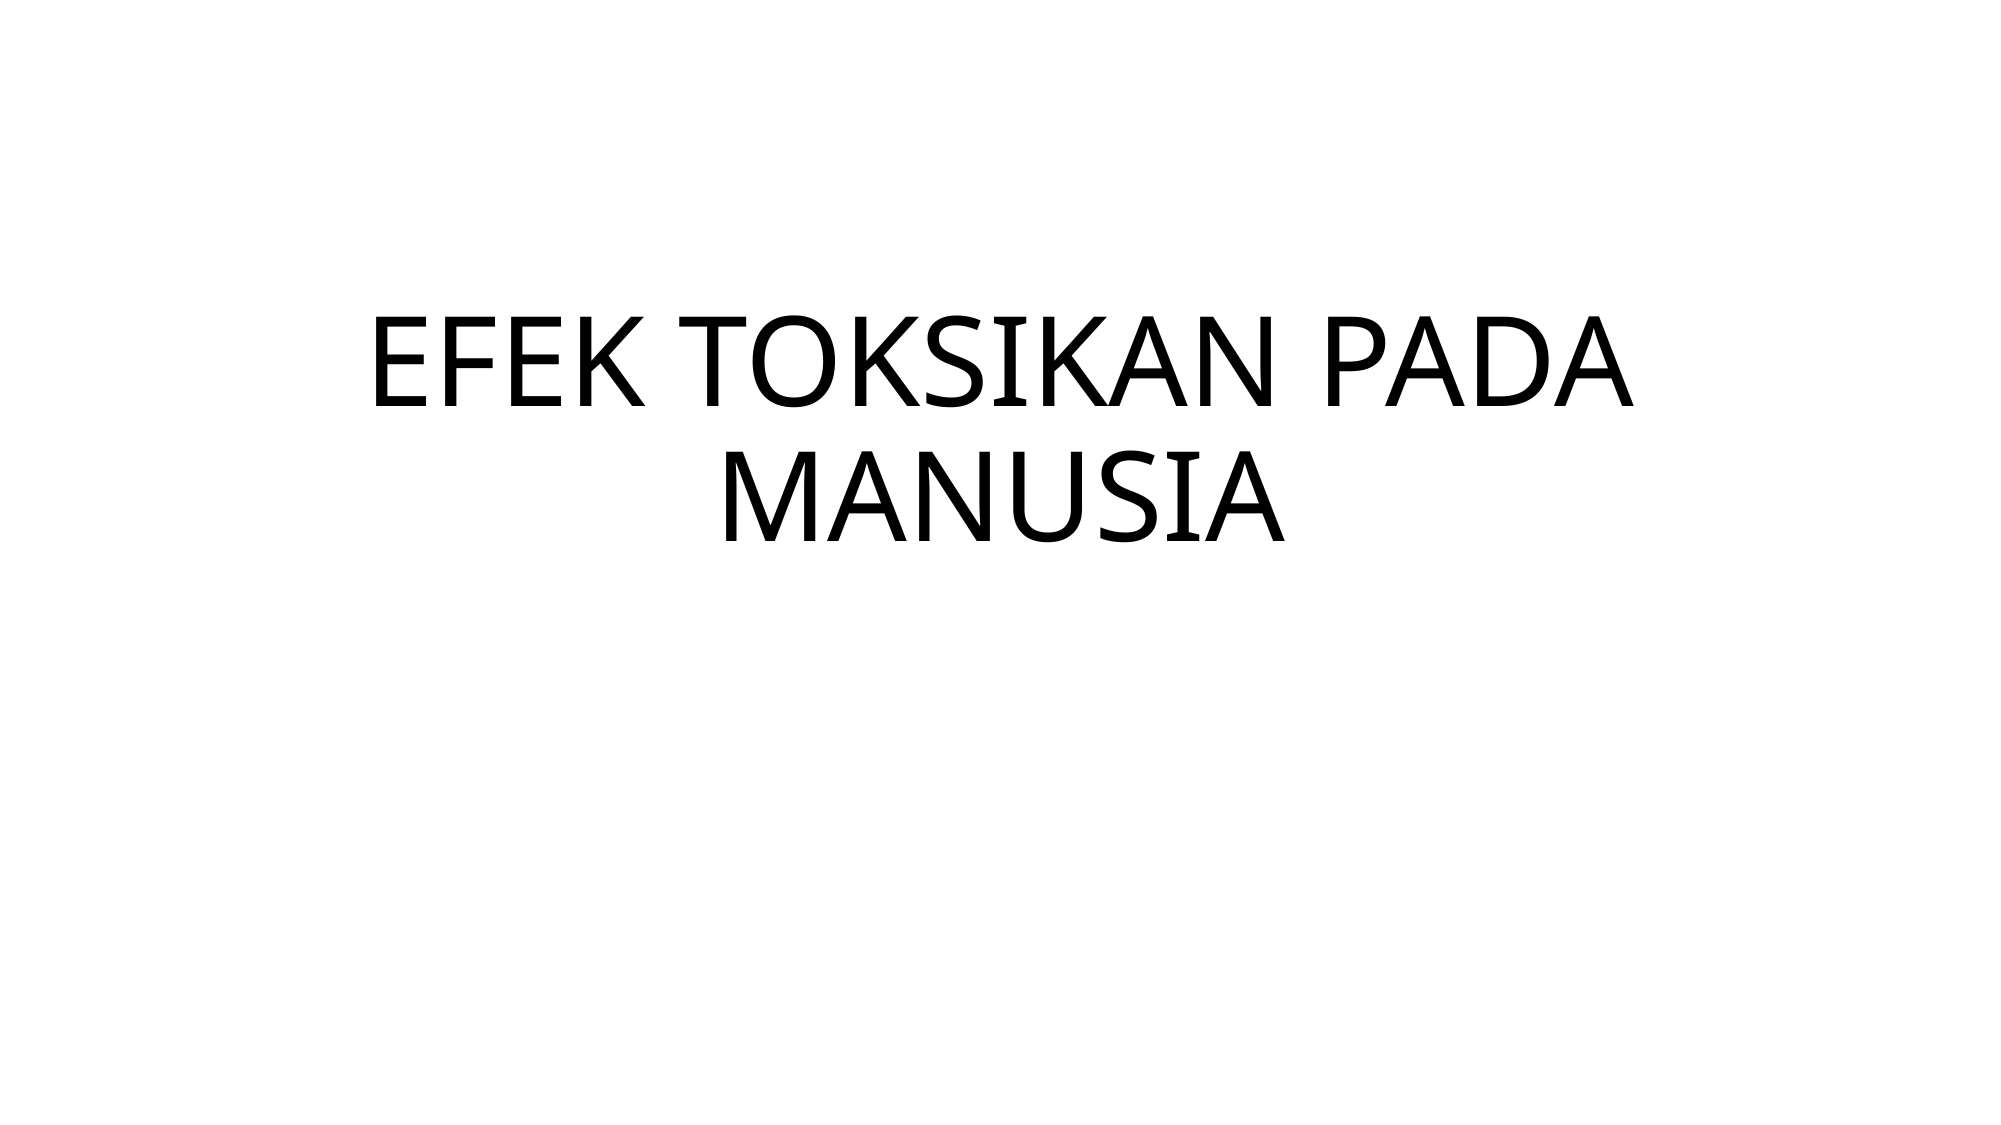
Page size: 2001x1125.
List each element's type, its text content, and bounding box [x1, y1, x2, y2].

title EFEK TOKSIKAN PADA MANUSIA [249, 184, 1750, 576]
